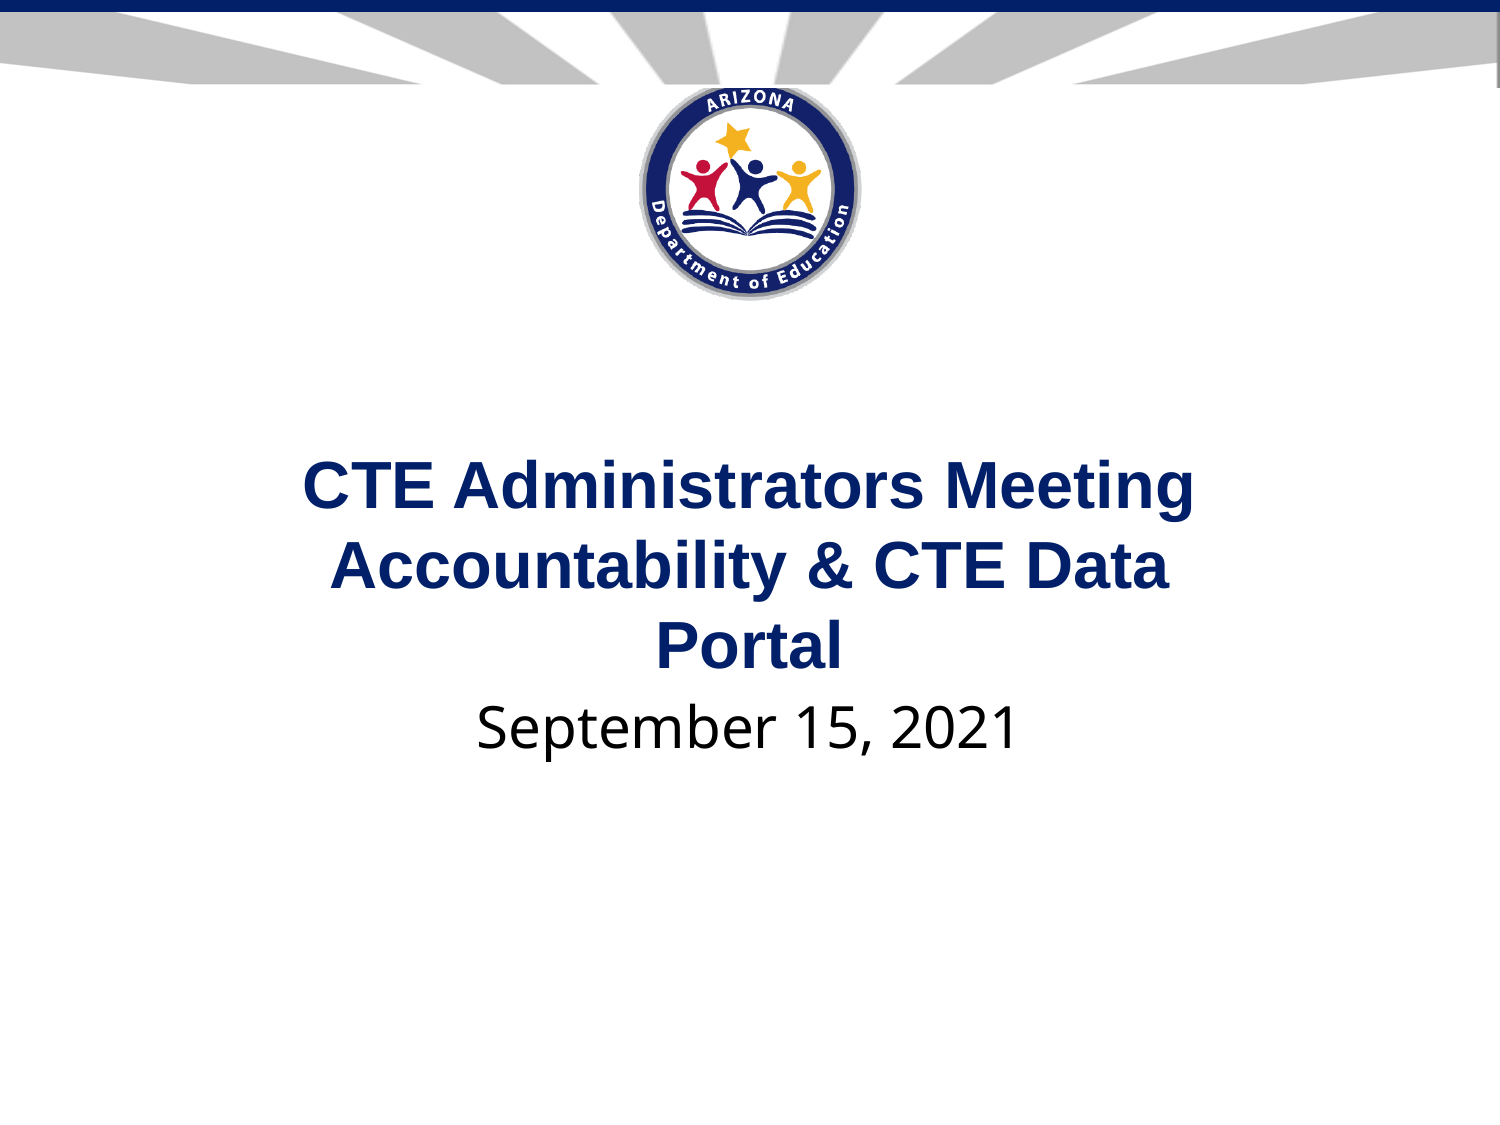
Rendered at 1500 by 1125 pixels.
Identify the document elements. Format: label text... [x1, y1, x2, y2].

picture [0, 12, 1500, 308]
subtitle September 15, 2021 [359, 689, 1141, 1125]
title CTE Administrators Meeting Accountability & CTE Data Portal [253, 442, 1247, 685]
